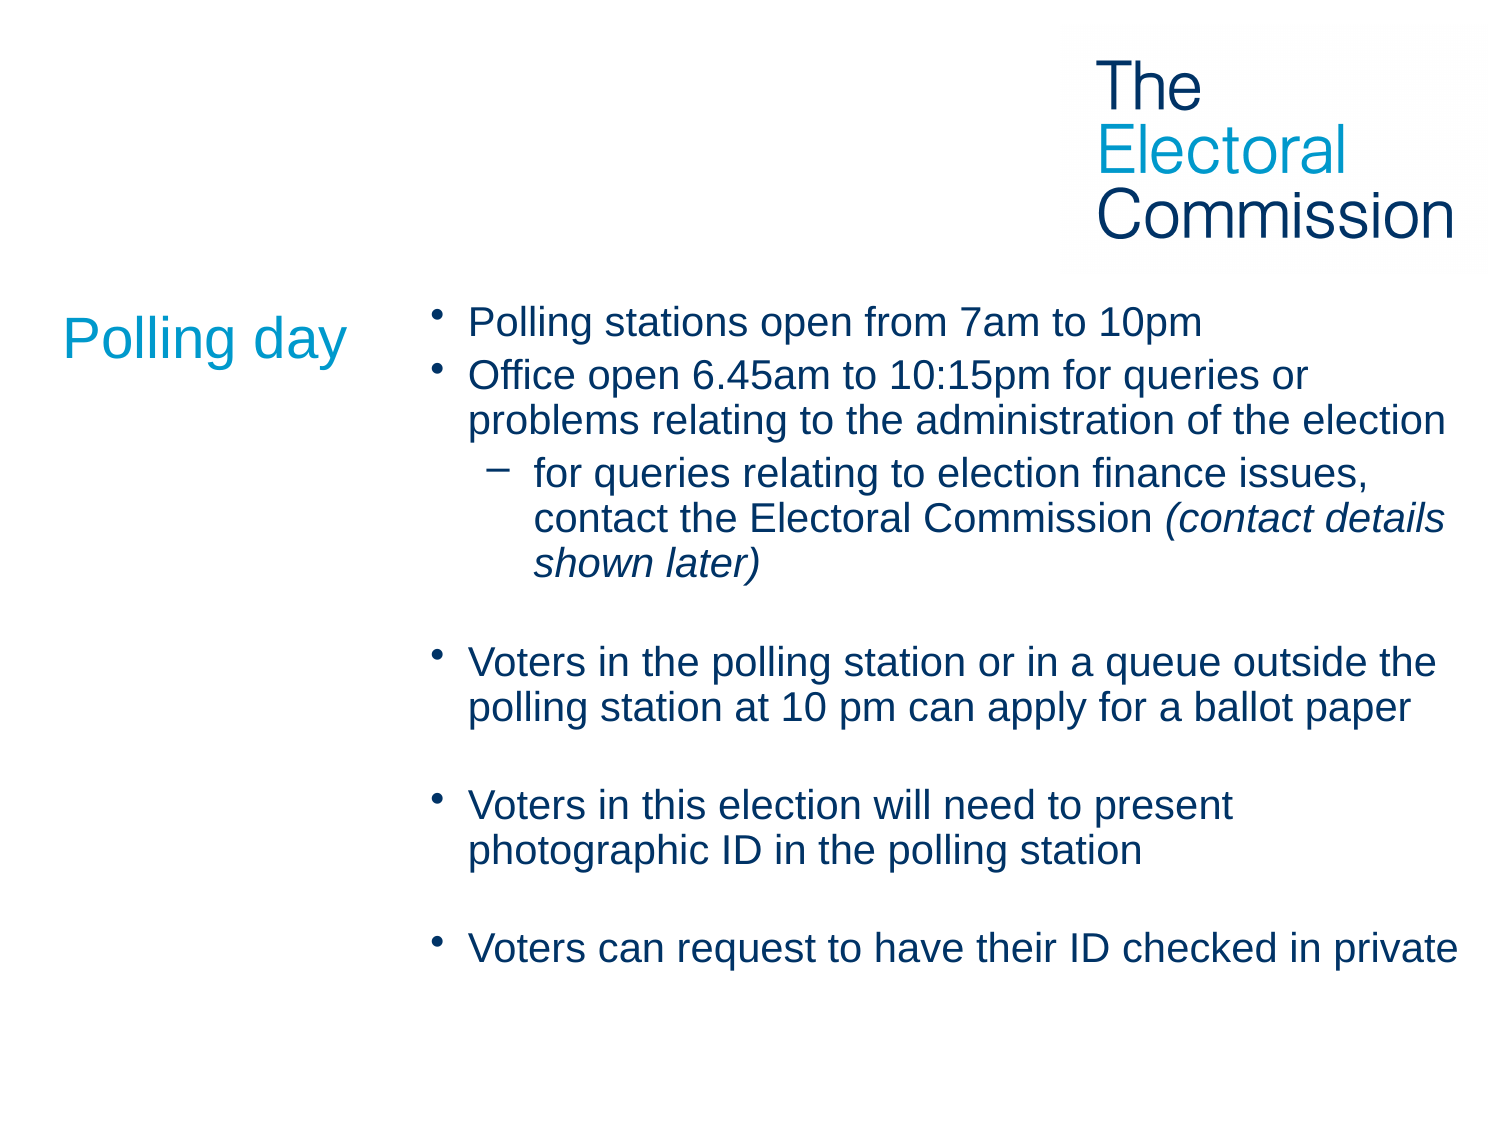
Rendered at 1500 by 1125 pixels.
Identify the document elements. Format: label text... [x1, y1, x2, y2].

picture [1060, 24, 1488, 274]
title Polling day [62, 299, 430, 1000]
list Polling stations open from 7am to 10pm Office open 6.45am to 10:15pm for queries or problems relating to the administration of the election for queries relating to election finance issues, contact the Electoral Commission (contact details shown later) Voters in the polling station or in a queue outside the polling station at 10 pm can apply for a ballot paper Voters in this election will need to present photographic ID in the polling station Voters can request to have their ID checked in private [430, 299, 1467, 1060]
